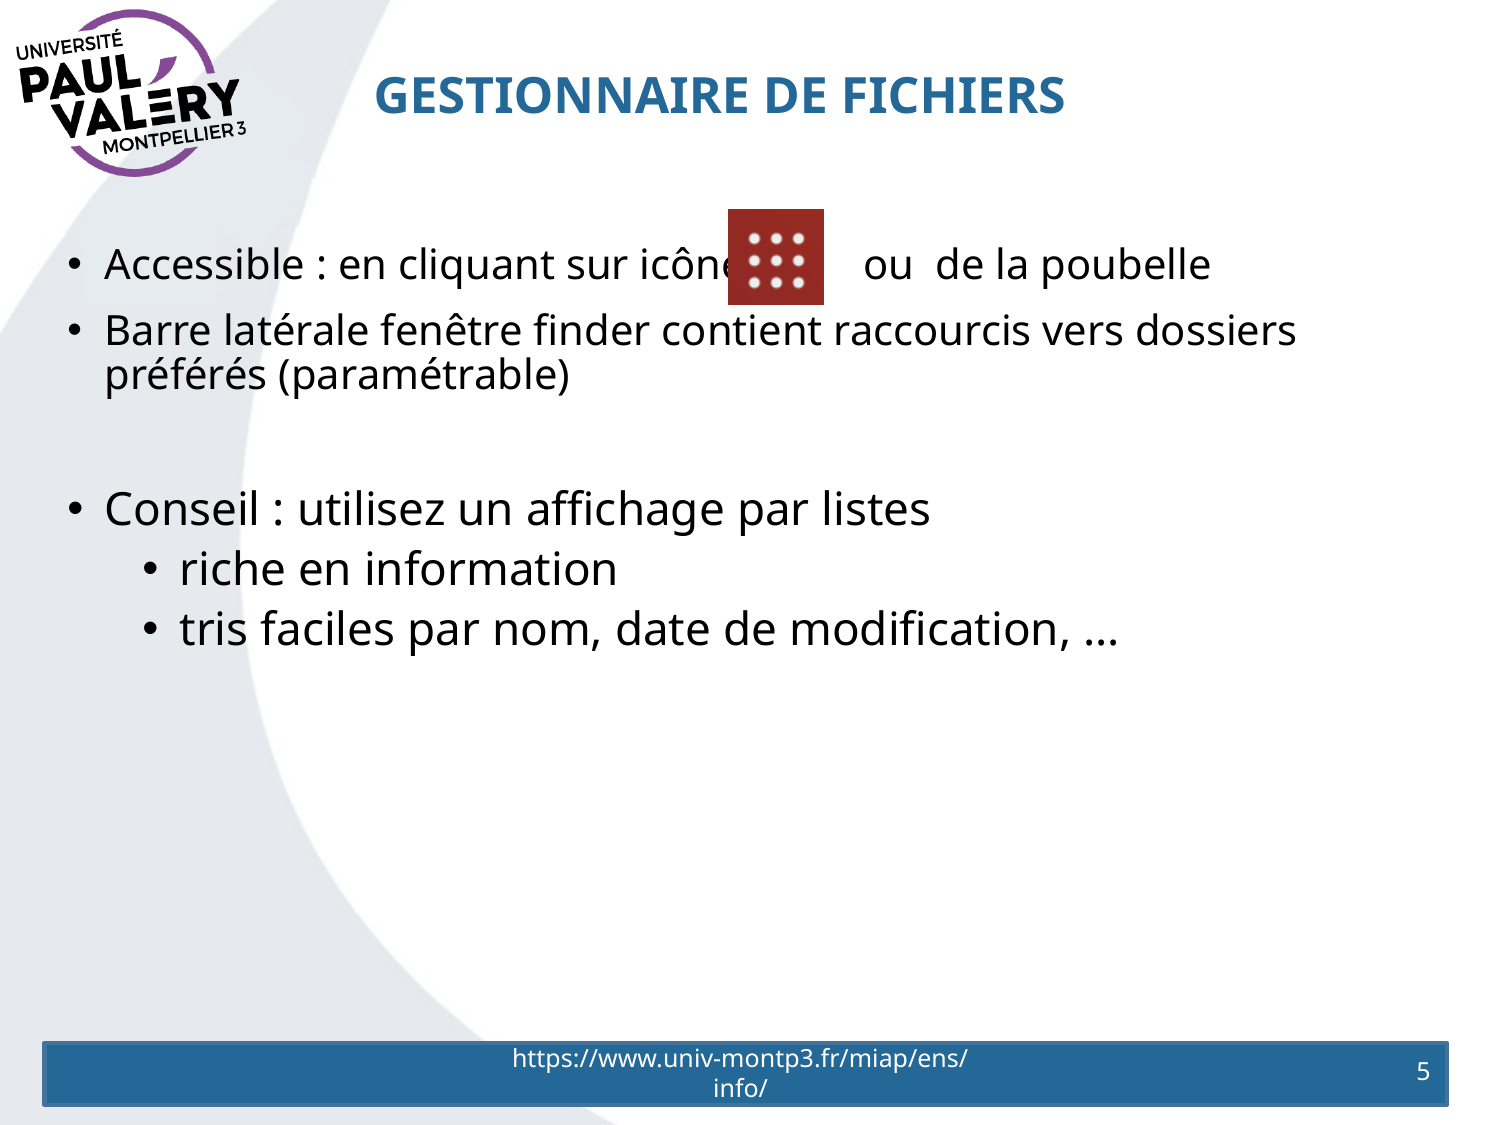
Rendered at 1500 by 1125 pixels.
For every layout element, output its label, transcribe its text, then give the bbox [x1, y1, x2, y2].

text_box Accessible : en cliquant sur icône ou de la poubelle Barre latérale fenêtre finder contient raccourcis vers dossiers préférés (paramétrable) Conseil : utilisez un affichage par listes riche en information tris faciles par nom, date de modification, … [52, 235, 1446, 1001]
text_box GestionNAIRE DE FICHIERS [358, 28, 1485, 168]
text_box 5 [1107, 1042, 1446, 1103]
picture [0, 0, 1500, 1125]
text_box https://www.univ-montp3.fr/miap/ens/info/ [477, 1042, 1004, 1103]
